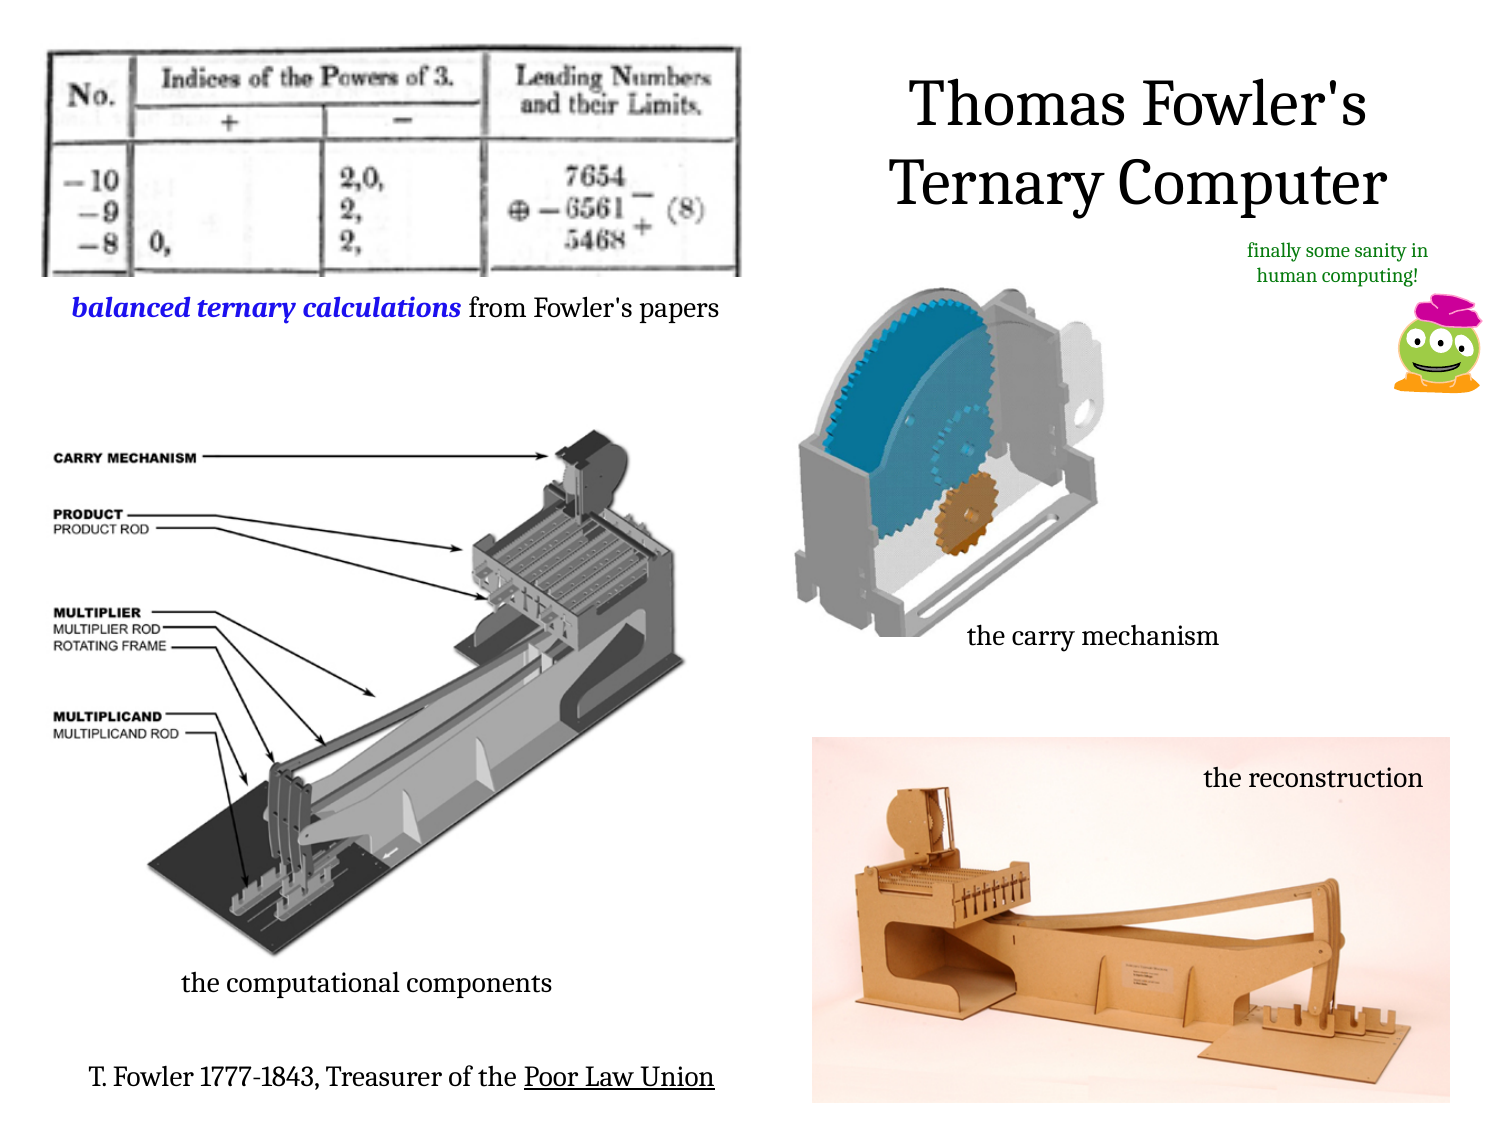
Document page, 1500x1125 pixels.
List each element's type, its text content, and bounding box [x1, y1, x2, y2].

text_box finally some sanity in human computing! [1214, 229, 1461, 295]
text_box the carry mechanism [952, 608, 1275, 659]
picture [37, 362, 701, 980]
text_box Thomas Fowler's Ternary Computer [838, 50, 1439, 226]
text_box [1394, 294, 1483, 393]
picture [812, 737, 1451, 1104]
picture [39, 37, 753, 278]
text_box the computational components [112, 989, 622, 1006]
picture [784, 256, 1120, 637]
text_box balanced ternary calculations from Fowler's papers [45, 286, 746, 332]
text_box T. Fowler 1777-1843, Treasurer of the Poor Law Union [24, 1049, 785, 1100]
